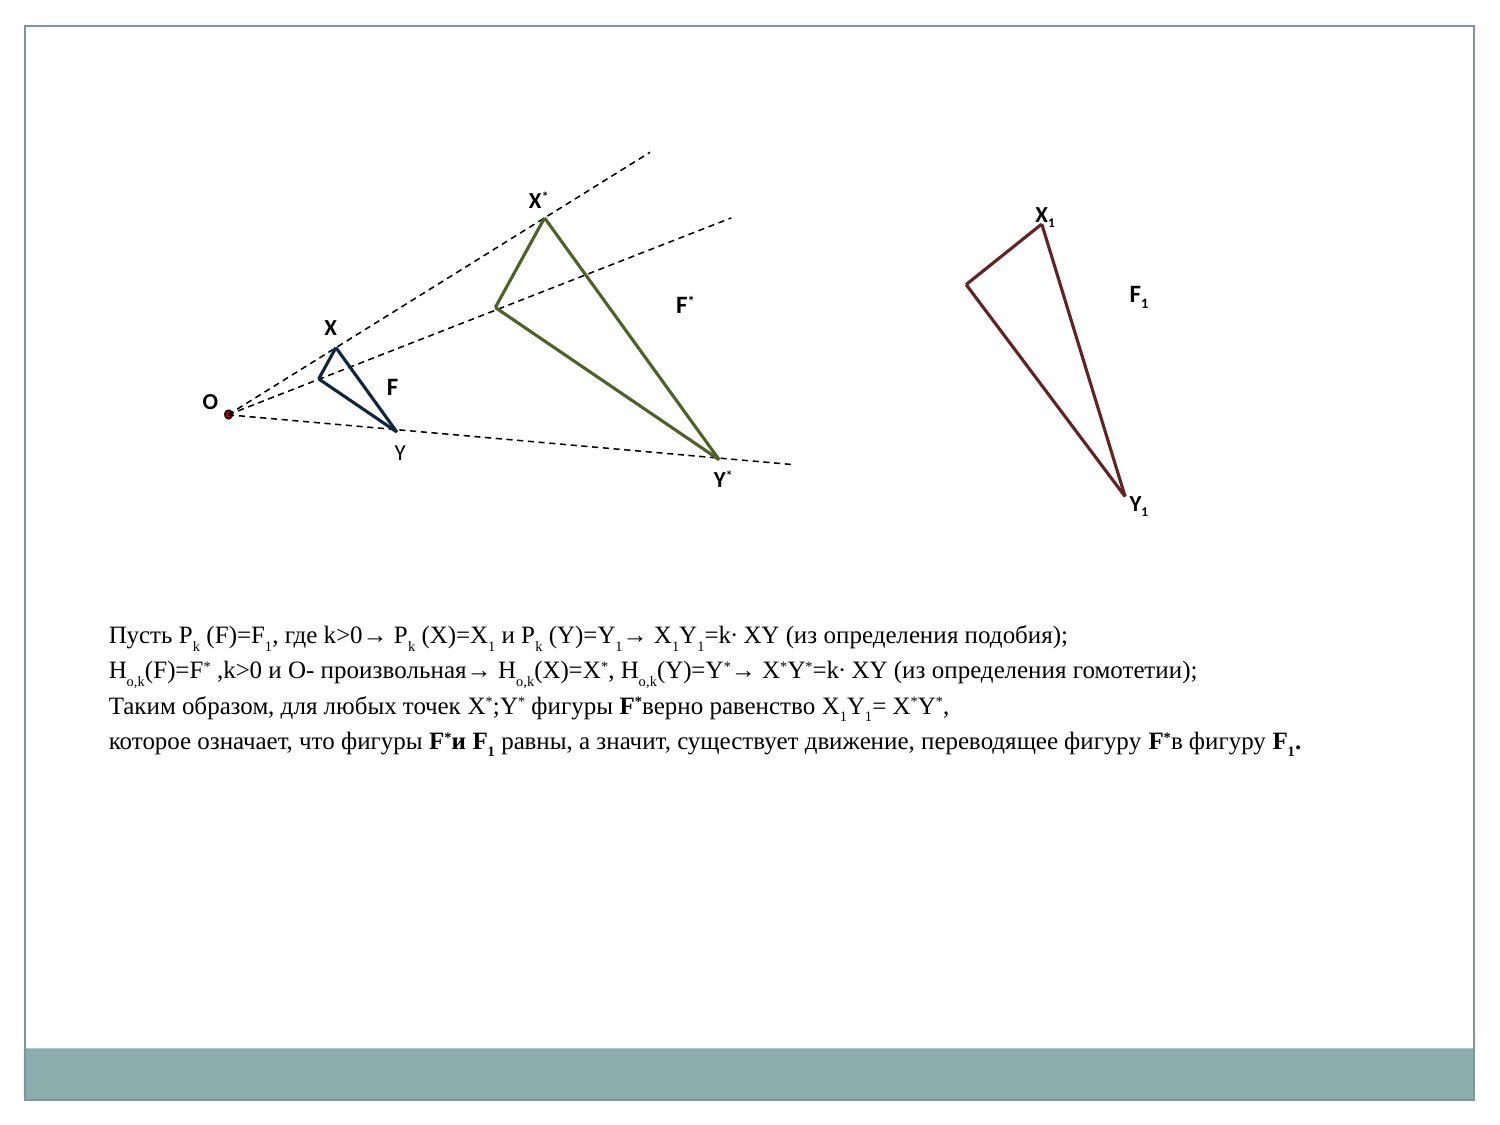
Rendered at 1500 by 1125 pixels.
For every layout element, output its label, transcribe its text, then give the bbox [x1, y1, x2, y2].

text_box Пусть Рk (F)=F1, где k>0→ Рk (X)=X1 и Рk (Y)=Y1→ X1Y1=k∙ XY (из определения подобия); Ho,k(F)=F* ,k>0 и О- произвольная→ Ho,k(X)=X*, Ho,k(Y)=Y*→ X*Y*=k∙ XY (из определения гомотетии); Таким образом, для любых точек X*;Y* фигуры F*верно равенство X1Y1= X*Y*, которое означает, что фигуры F*и F1 равны, а значит, существует движение, переводящее фигуру F*в фигуру F1. [93, 611, 1407, 768]
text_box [187, 152, 1173, 526]
